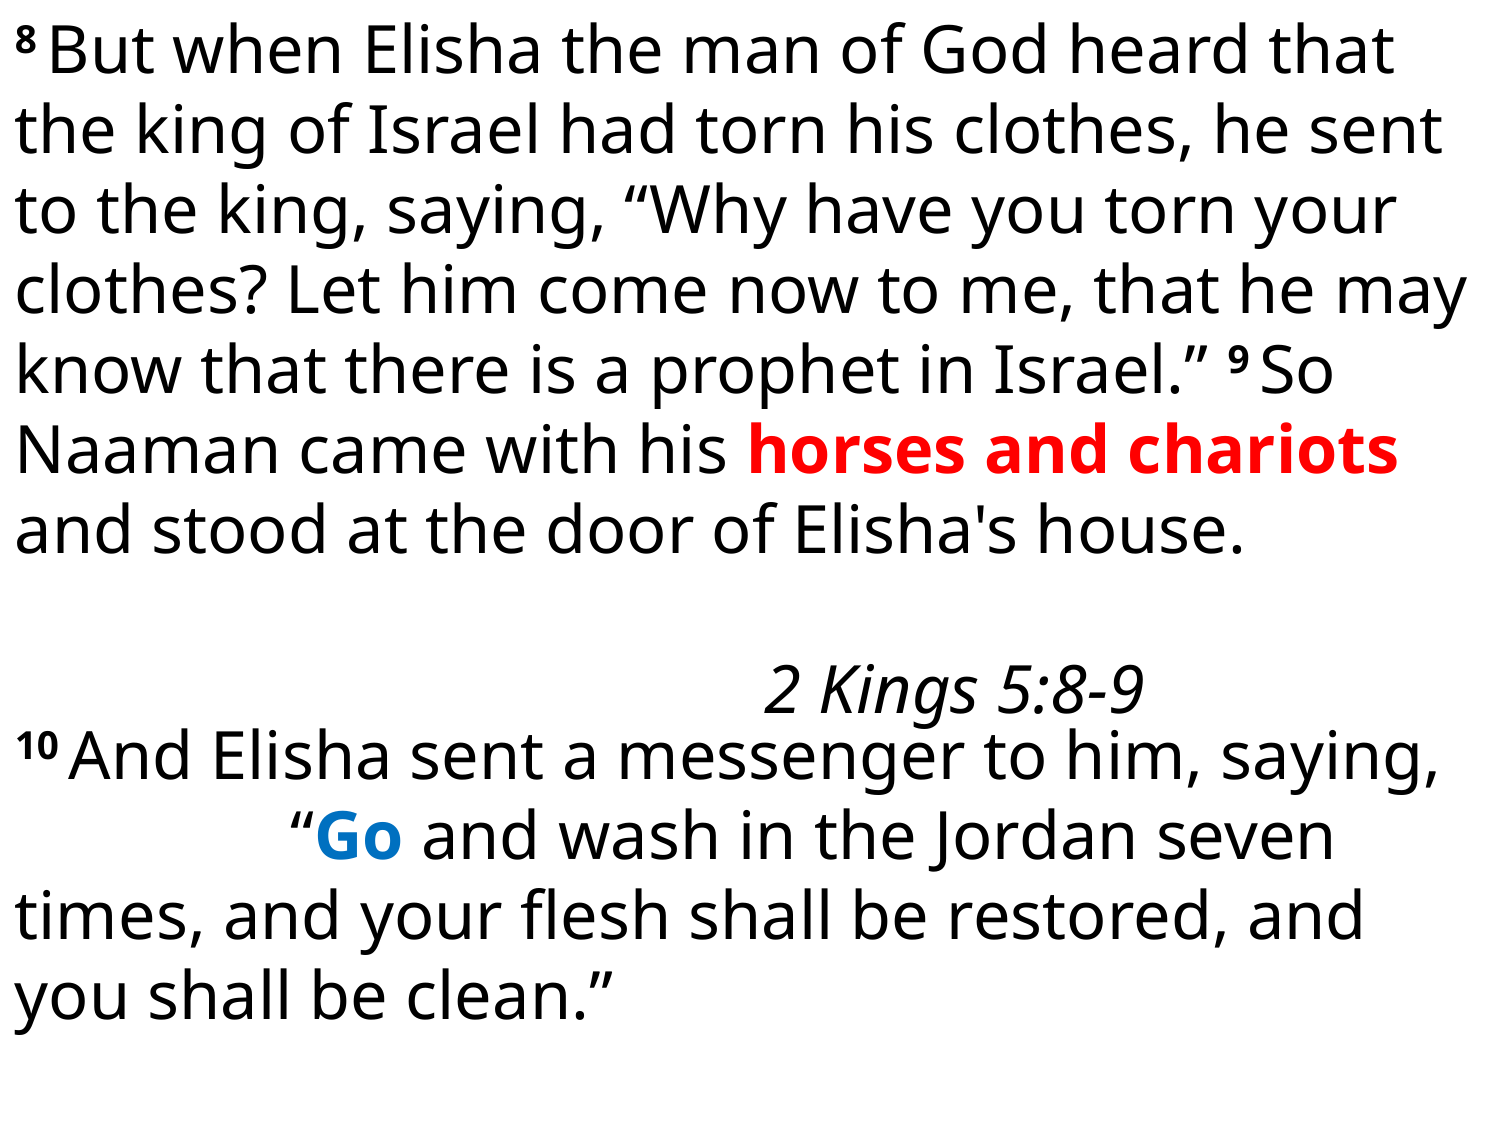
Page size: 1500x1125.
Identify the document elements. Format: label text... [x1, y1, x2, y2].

text_box 8 But when Elisha the man of God heard that the king of Israel had torn his clothes, he sent to the king, saying, “Why have you torn your clothes? Let him come now to me, that he may know that there is a prophet in Israel.” 9 So Naaman came with his horses and chariots and stood at the door of Elisha's house. 2 Kings 5:8-9 [0, 0, 1485, 705]
text_box 10 And Elisha sent a messenger to him, saying, “Go and wash in the Jordan seven times, and your flesh shall be restored, and you shall be clean.” 2 Kings 5:10 [0, 705, 1500, 1125]
